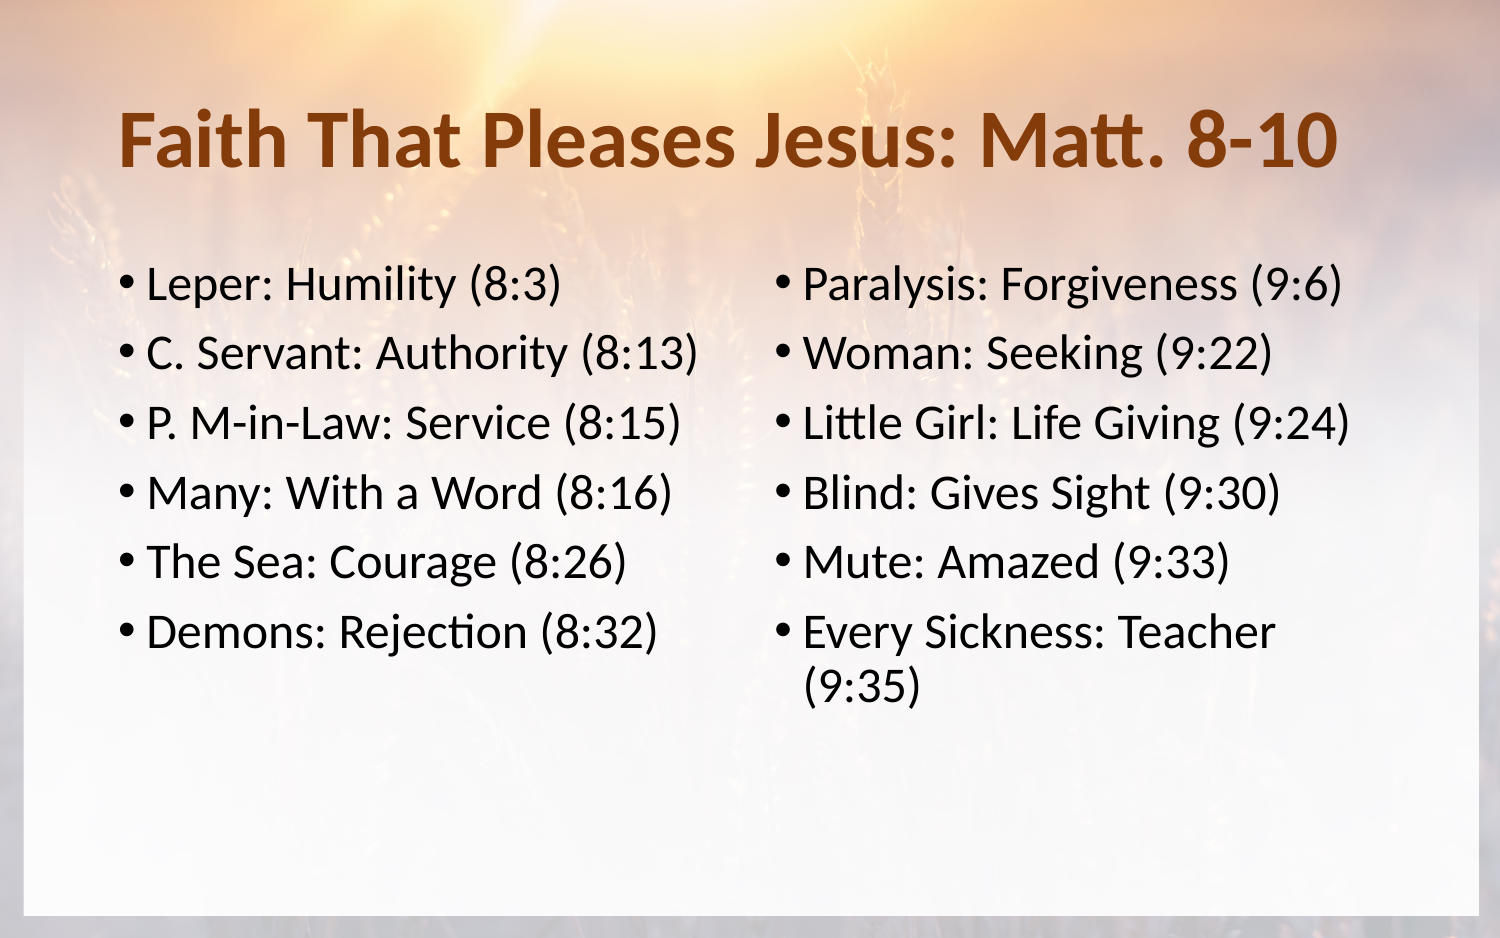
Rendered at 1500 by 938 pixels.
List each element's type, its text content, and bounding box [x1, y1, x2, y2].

list Leper: Humility (8:3) C. Servant: Authority (8:13) P. M-in-Law: Service (8:15) Many: With a Word (8:16) The Sea: Courage (8:26) Demons: Rejection (8:32) [103, 249, 741, 845]
list Paralysis: Forgiveness (9:6) Woman: Seeking (9:22) Little Girl: Life Giving (9:24) Blind: Gives Sight (9:30) Mute: Amazed (9:33) Every Sickness: Teacher (9:35) [759, 249, 1397, 845]
picture [0, 0, 1500, 938]
title Faith That Pleases Jesus: Matt. 8-10 [103, 49, 1397, 232]
